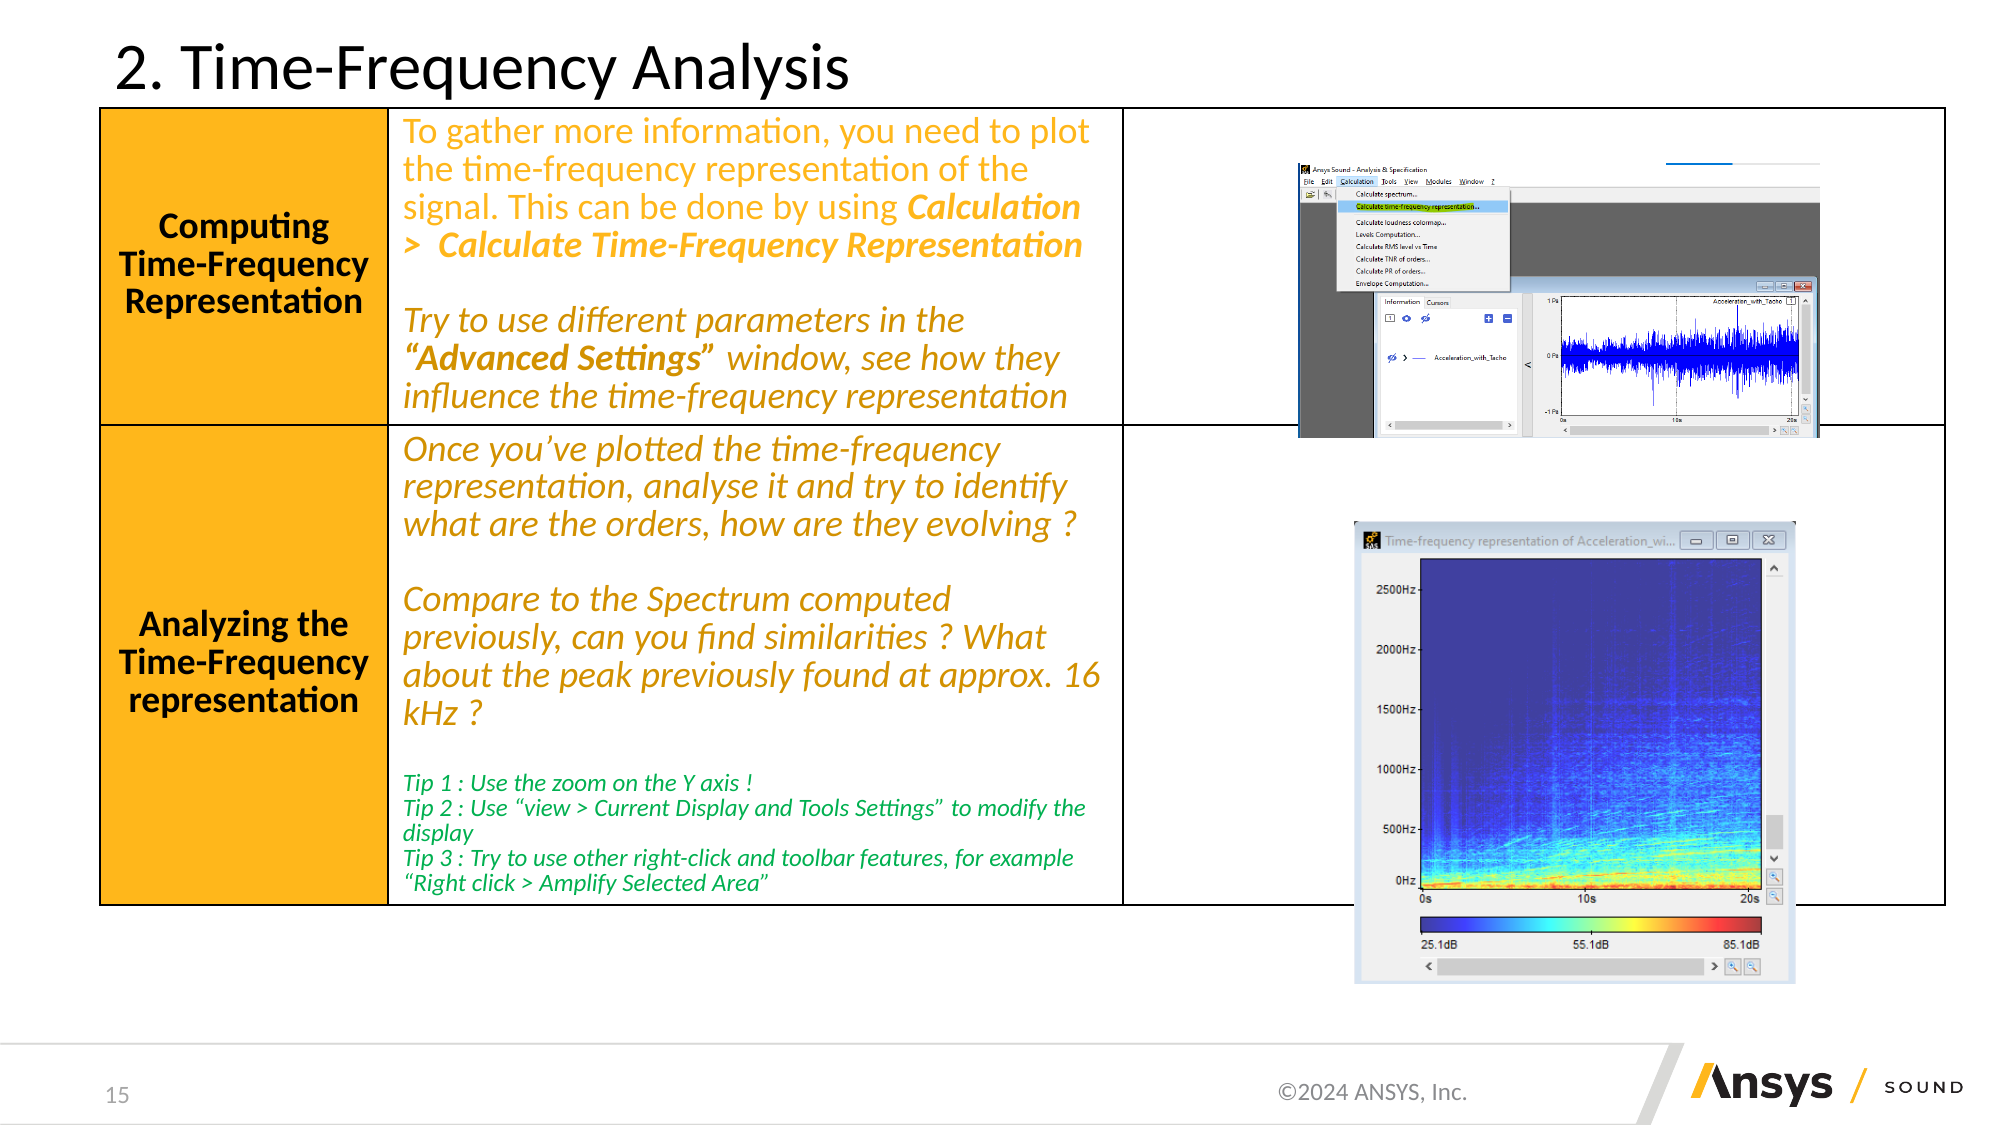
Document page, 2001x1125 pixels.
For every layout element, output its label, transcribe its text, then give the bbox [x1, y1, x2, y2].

table_cell [1124, 426, 1944, 904]
table_header To gather more information, you need to plot the time-frequency representation of the signal. This can be done by using Calculation > Calculate Time-Frequency Representation Try to use different parameters in the “Advanced Settings” window, see how they influence the time-frequency representation [389, 109, 1122, 424]
slide_number 15 [89, 1073, 540, 1114]
title 2. Time-Frequency Analysis [99, 24, 1900, 107]
table_header Computing Time-Frequency Representation [101, 109, 387, 424]
picture [0, 0, 2000, 1125]
table_cell Once you’ve plotted the time-frequency representation, analyse it and try to identify what are the orders, how are they evolving ? Compare to the Spectrum computed previously, can you find similarities ? What about the peak previously found at approx. 16 kHz ? Tip 1 : Use the zoom on the Y axis ! Tip 2 : Use “view > Current Display and Tools Settings” to modify the display Tip 3 : Try to use other right-click and toolbar features, for example “Right click > Amplify Selected Area” [389, 426, 1122, 904]
table_cell Analyzing the Time-Frequency representation [101, 426, 387, 904]
table_header [1124, 109, 1944, 424]
